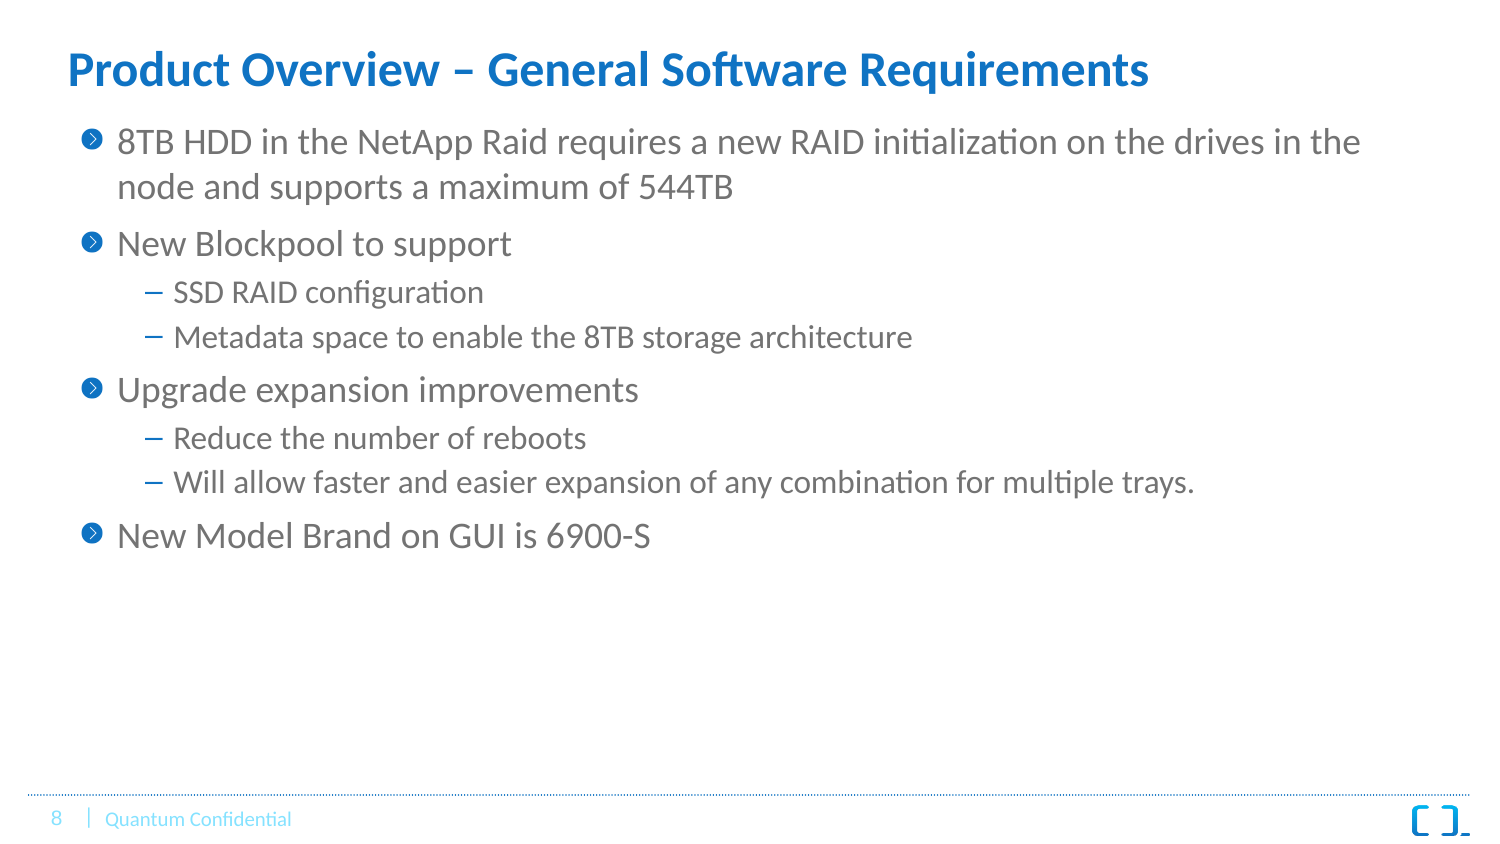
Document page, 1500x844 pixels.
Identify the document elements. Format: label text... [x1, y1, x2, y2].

picture [79, 375, 105, 401]
picture [79, 126, 105, 152]
list 8TB HDD in the NetApp Raid requires a new RAID initialization on the drives in the node and supports a maximum of 544TB New Blockpool to support SSD RAID configuration Metadata space to enable the 8TB storage architecture Upgrade expansion improvements Reduce the number of reboots Will allow faster and easier expansion of any combination for multiple trays. New Model Brand on GUI is 6900-S [64, 109, 1413, 743]
picture [79, 520, 105, 546]
picture [1412, 805, 1470, 836]
picture [79, 229, 105, 255]
title Product Overview – General Software Requirements [52, 31, 1413, 111]
